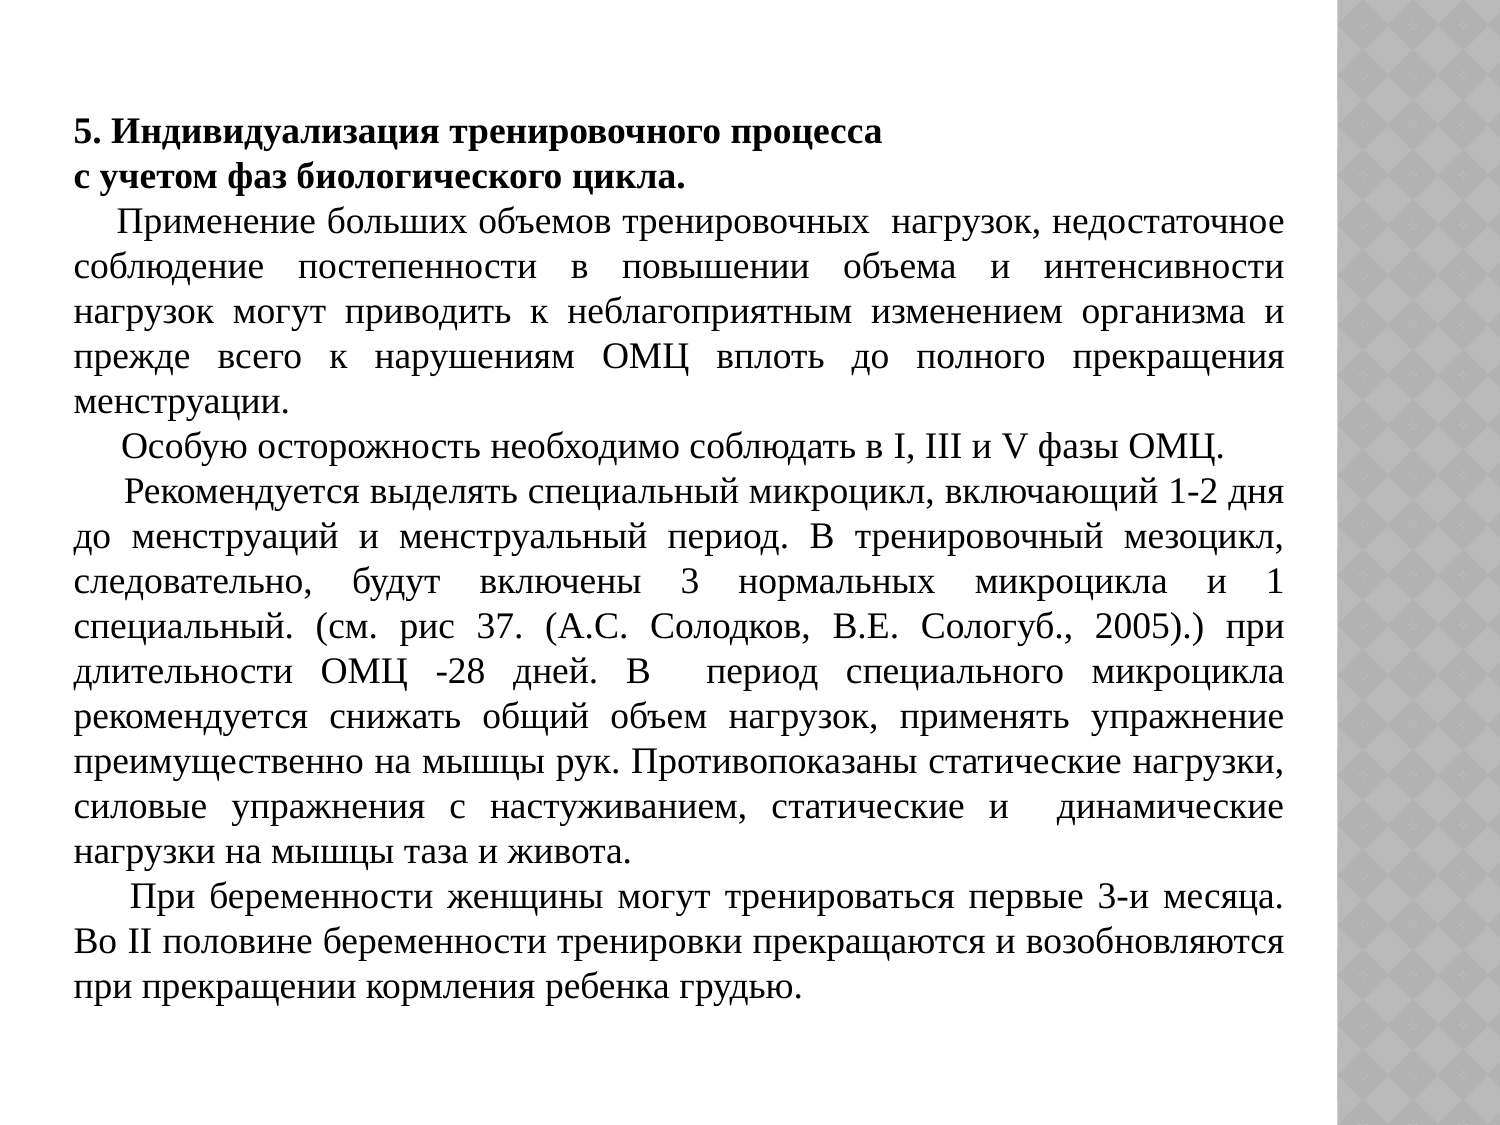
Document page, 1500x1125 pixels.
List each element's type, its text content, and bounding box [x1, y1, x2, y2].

text_box 5. Индивидуализация тренировочного процесса с учетом фаз биологического цикла. Применение больших объемов тренировочных нагрузок, недостаточное соблюдение постепенности в повышении объема и интенсивности нагрузок могут приводить к неблагоприятным изменением организма и прежде всего к нарушениям ОМЦ вплоть до полного прекращения менcтруации. Особую осторожность необходимо соблюдать в I, III и V фазы ОМЦ. Рекомендуется выделять специальный микроцикл, включающий 1-2 дня до менструаций и менструальный период. В тренировочный мезоцикл, следовательно, будут включены 3 нормальных микроцикла и 1 специальный. (см. рис 37. (А.С. Солодков, В.Е. Сологуб., 2005).) при длительности ОМЦ -28 дней. В период специального микроцикла рекомендуется снижать общий объем нагрузок, применять упражнение преимущественно на мышцы рук. Противопоказаны статические нагрузки, силовые упражнения с настуживанием, статические и динамические нагрузки на мышцы таза и живота. При беременности женщины могут тренироваться первые 3-и месяца. Во II половине беременности тренировки прекращаются и возобновляются при прекращении кормления ребенка грудью. [58, 98, 1301, 1014]
